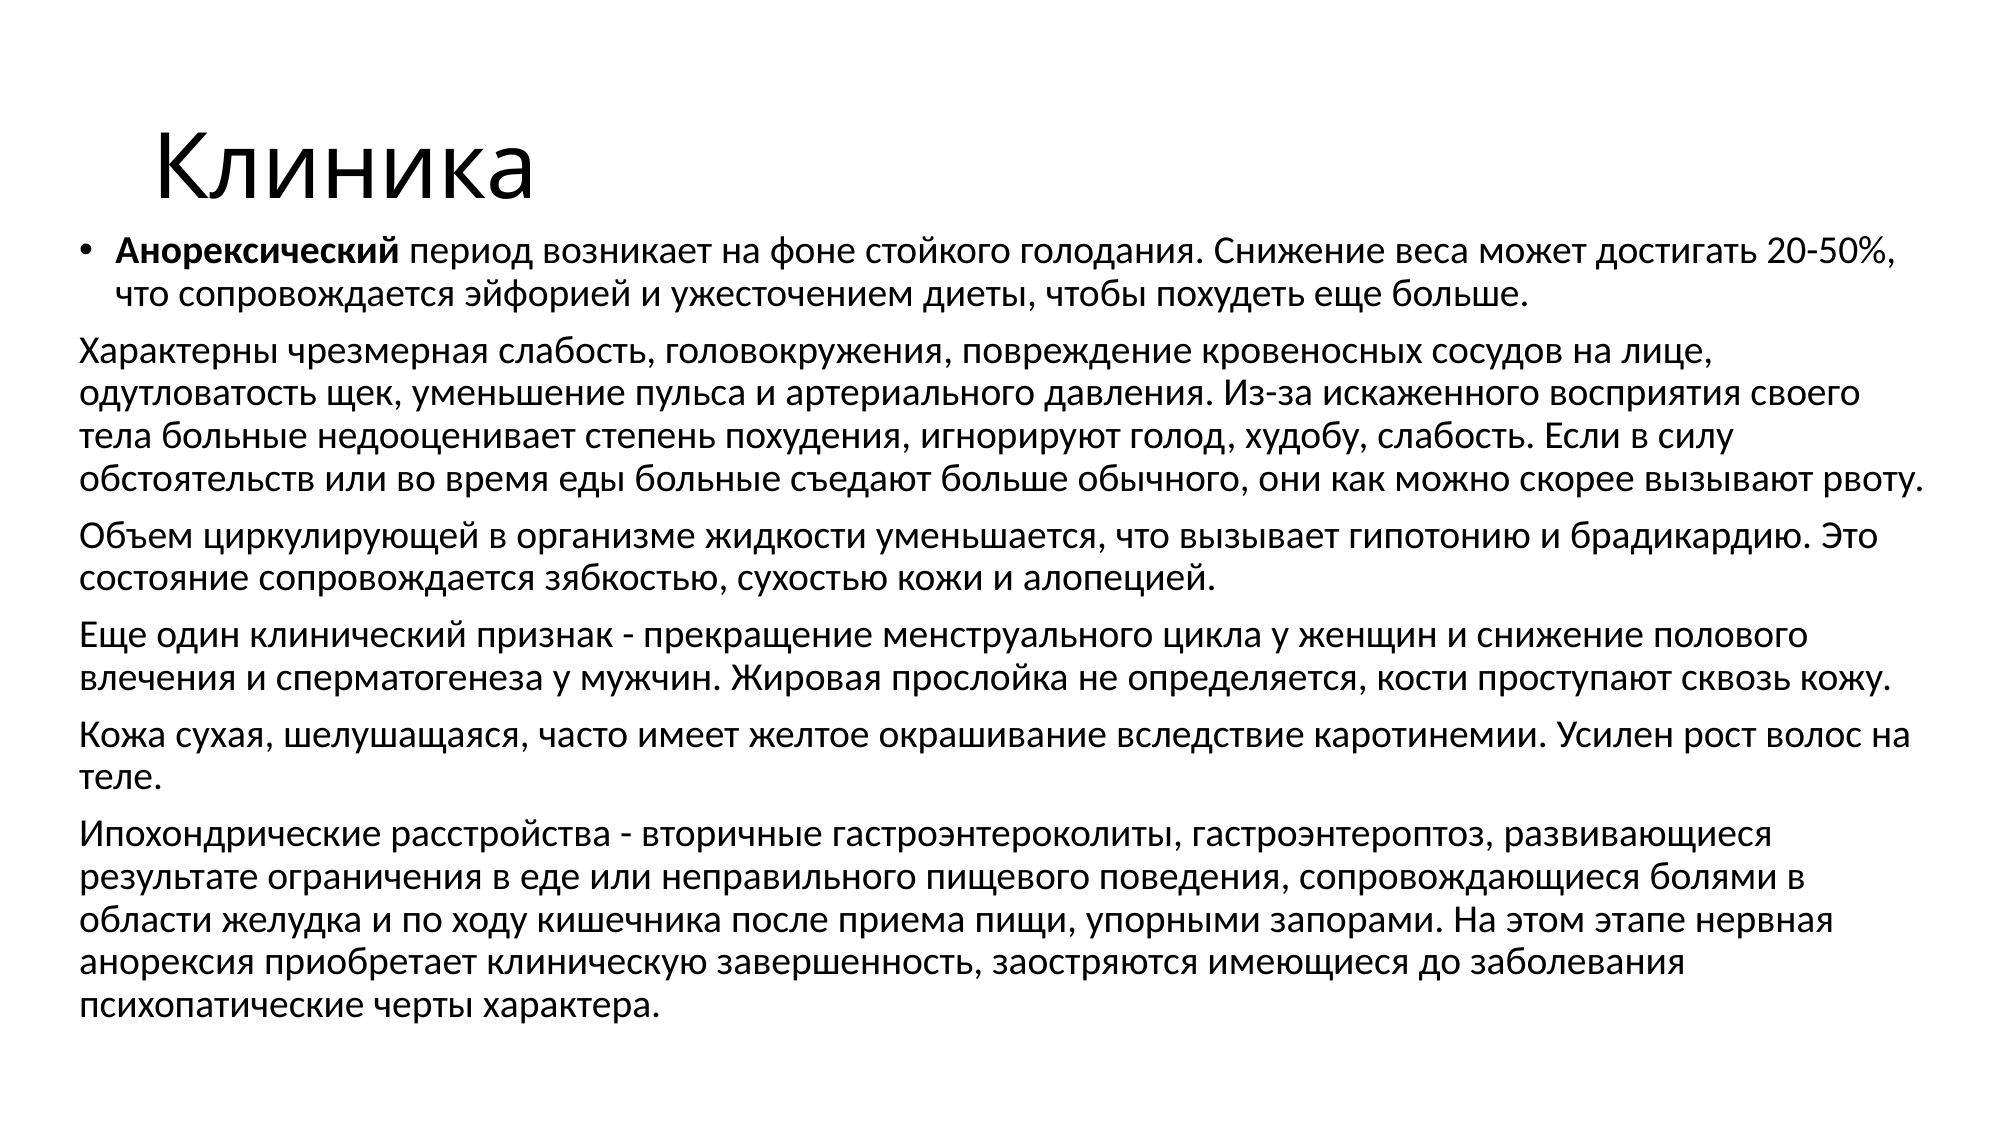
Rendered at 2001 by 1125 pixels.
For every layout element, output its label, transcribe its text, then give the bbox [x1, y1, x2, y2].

title Клиника [137, 59, 1863, 221]
list Анорексический период возникает на фоне стойкого голодания. Снижение веса может достигать 20-50%, что сопровождается эйфорией и ужесточением диеты, чтобы похудеть еще больше. Характерны чрезмерная слабость, головокружения, повреждение кровеносных сосудов на лице, одутловатость щек, уменьшение пульса и артериального давления. Из-за искаженного восприятия своего тела больные недооценивает степень похудения, игнорируют голод, худобу, слабость. Если в силу обстоятельств или во время еды больные съедают больше обычного, они как можно скорее вызывают рвоту. Объем циркулирующей в организме жидкости уменьшается, что вызывает гипотонию и брадикардию. Это состояние сопровождается зябкостью, сухостью кожи и алопецией. Еще один клинический признак - прекращение менструального цикла у женщин и снижение полового влечения и сперматогенеза у мужчин. Жировая прослойка не определяется, кости проступают сквозь кожу. Кожа сухая, шелушащаяся, часто имеет желтое окрашивание вследствие каротинемии. Усилен рост волос на теле. Ипохондрические расстройства - вторичные гастроэнтероколиты, гастроэнтероптоз, развивающиеся результате ограничения в еде или неправильного пищевого поведения, сопровождающиеся болями в области желудка и по ходу кишечника после приема пищи, упорными запорами. На этом этапе нервная анорексия приобретает клиническую завершенность, заостряются имеющиеся до заболевания психопатические черты характера. [64, 221, 1946, 1086]
